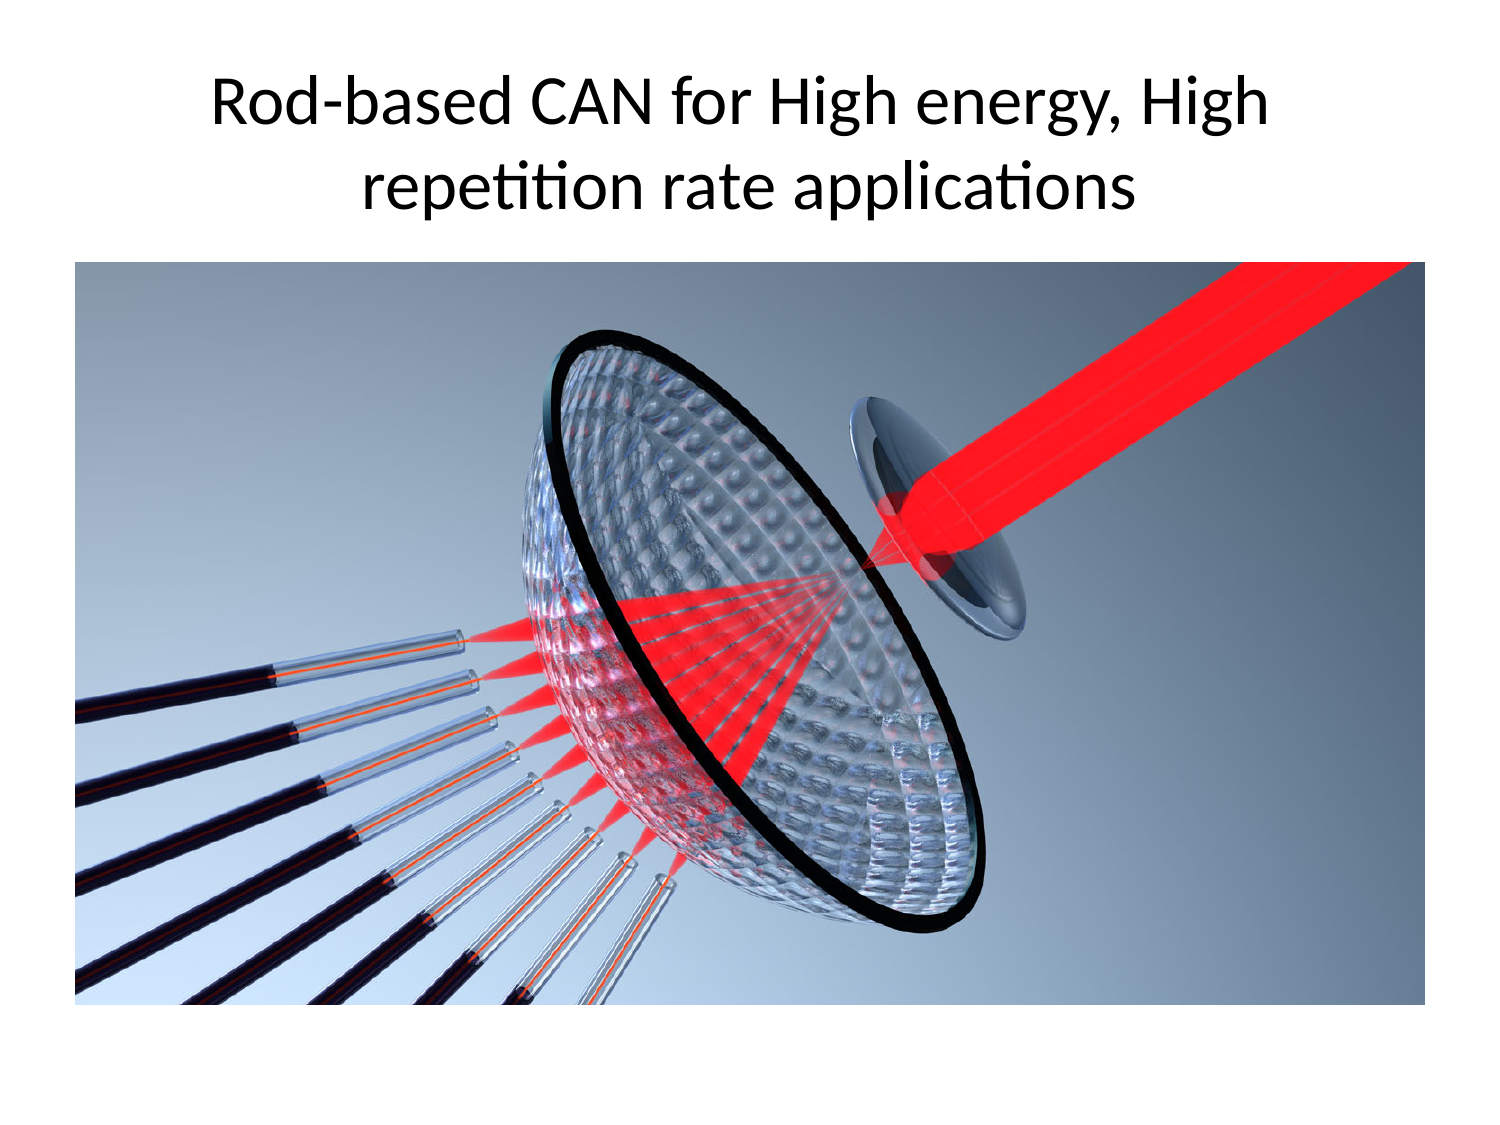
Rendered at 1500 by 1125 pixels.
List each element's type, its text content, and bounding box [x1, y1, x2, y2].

title Rod-based CAN for High energy, High repetition rate applications [75, 45, 1425, 233]
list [74, 262, 1426, 1006]
